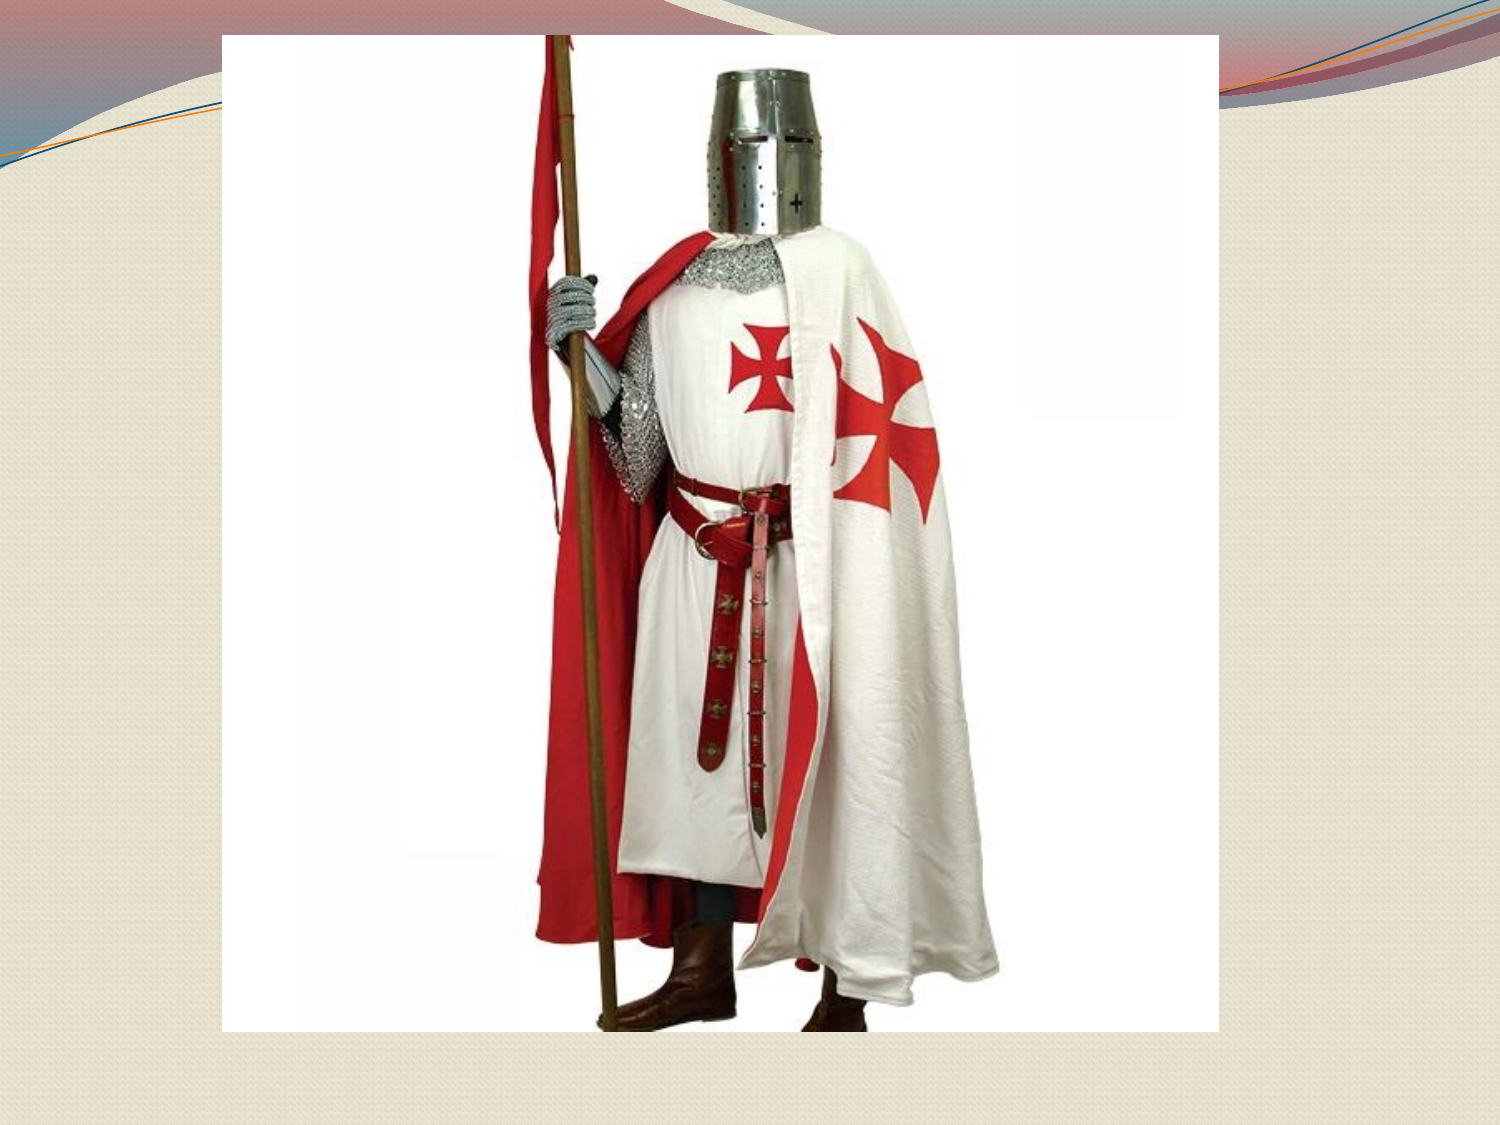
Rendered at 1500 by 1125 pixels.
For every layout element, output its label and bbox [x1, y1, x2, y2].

picture [222, 34, 1219, 1032]
